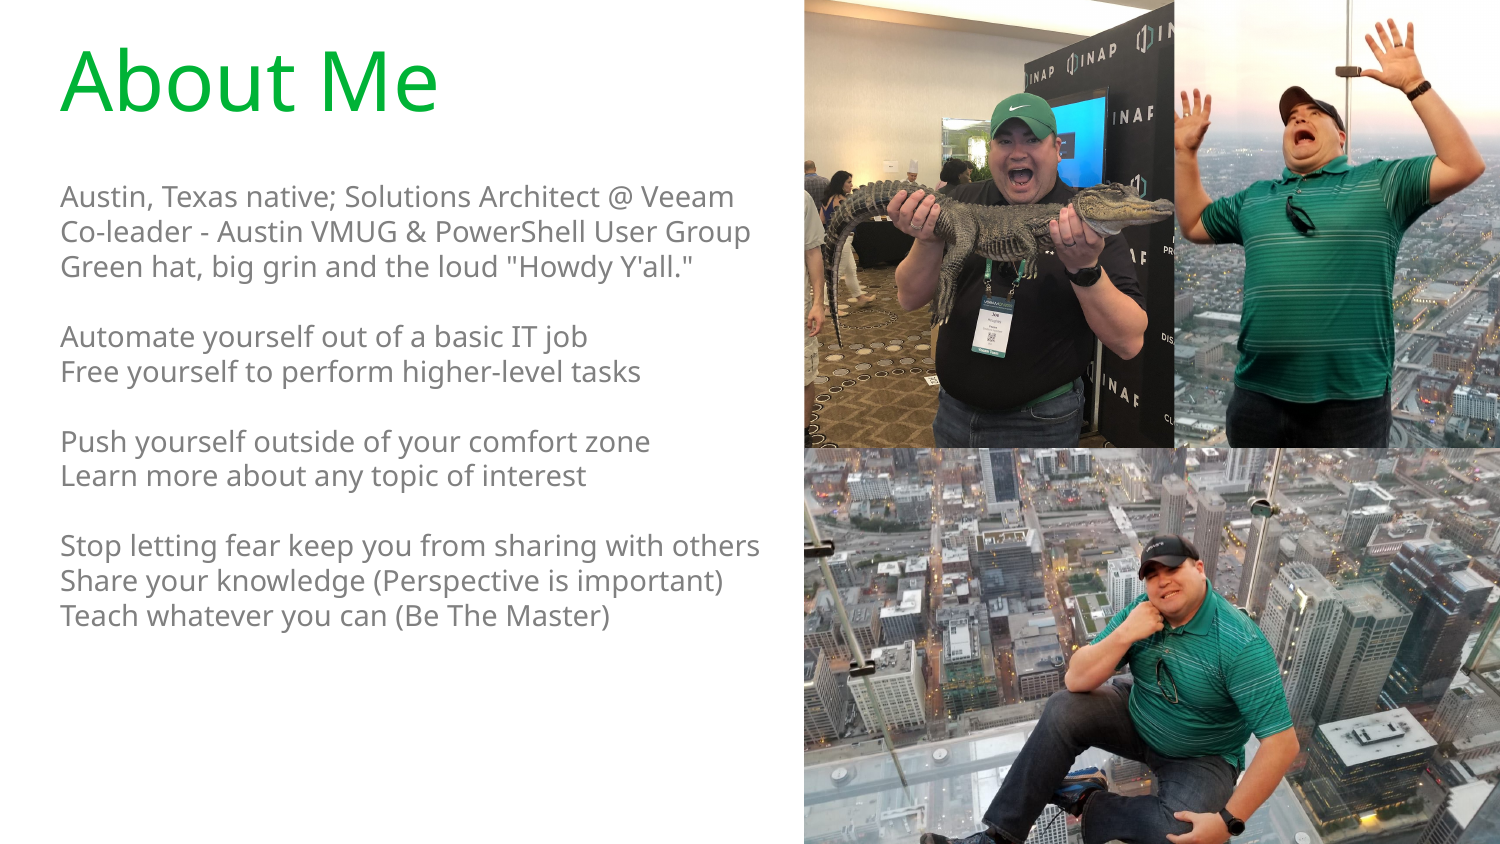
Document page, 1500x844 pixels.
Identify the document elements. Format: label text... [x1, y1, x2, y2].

title About Me [60, 28, 798, 140]
list Austin, Texas native; Solutions Architect @ Veeam Co-leader - Austin VMUG & PowerShell User Group Green hat, big grin and the loud "Howdy Y'all." Automate yourself out of a basic IT job Free yourself to perform higher-level tasks Push yourself outside of your comfort zone Learn more about any topic of interest Stop letting fear keep you from sharing with others Share your knowledge (Perspective is important) Teach whatever you can (Be The Master) [60, 178, 798, 788]
picture [803, 0, 1500, 844]
